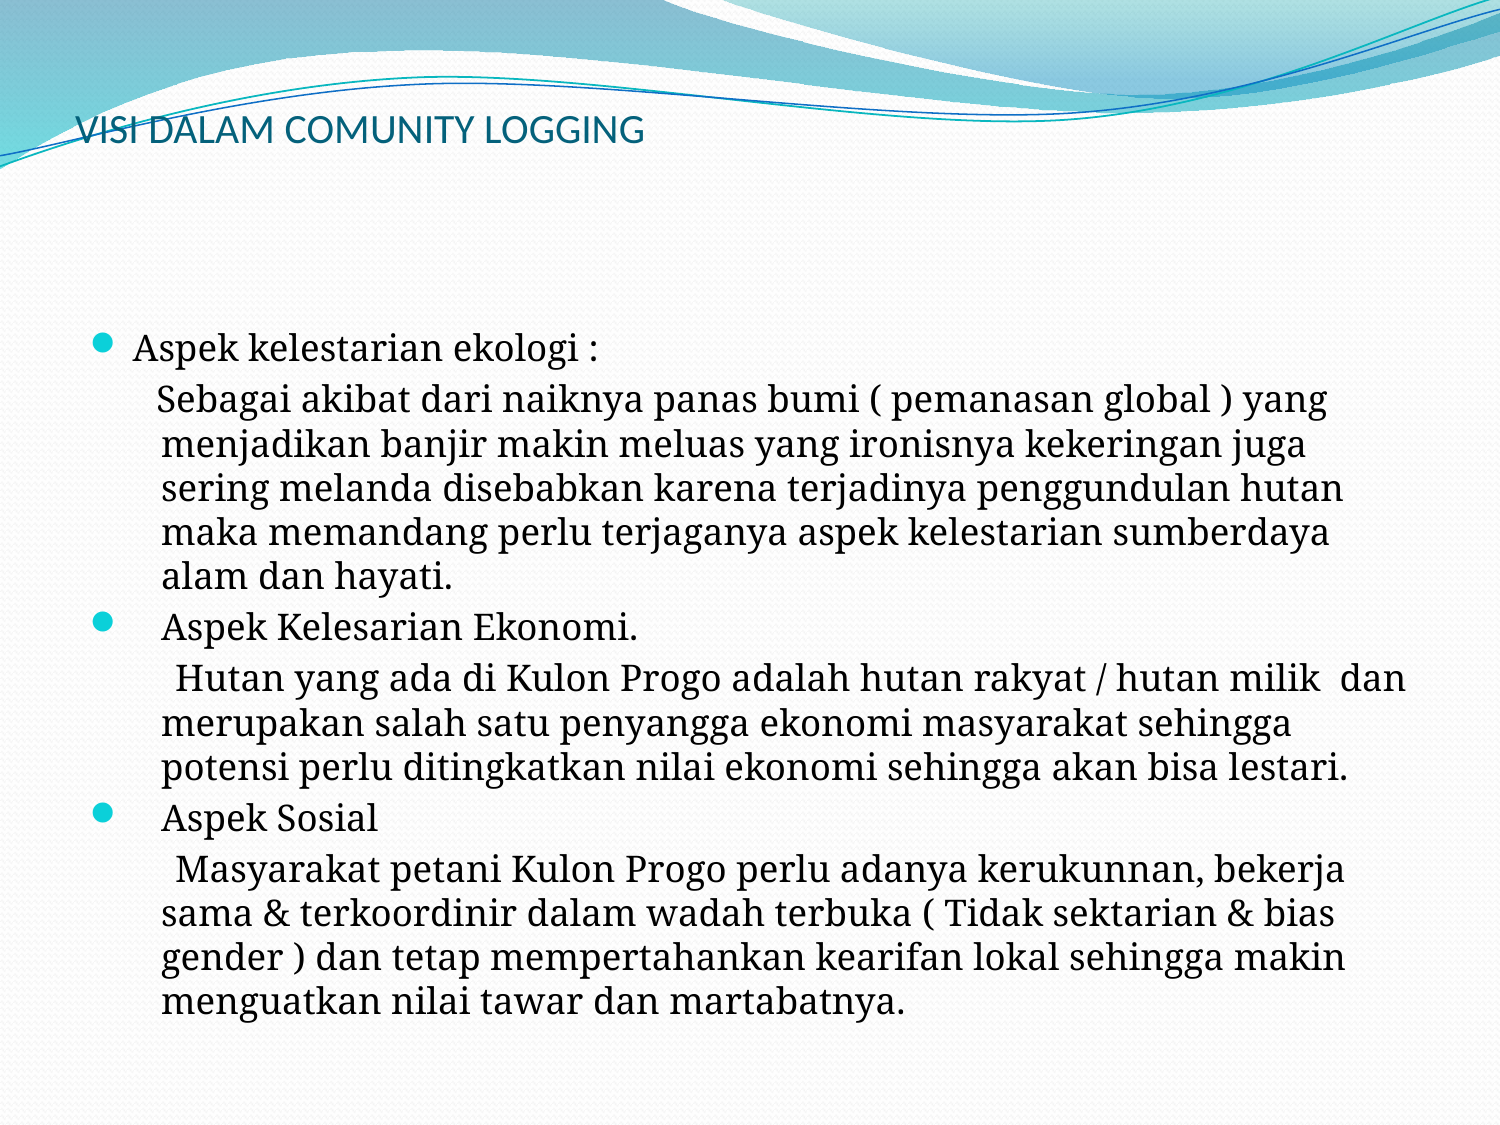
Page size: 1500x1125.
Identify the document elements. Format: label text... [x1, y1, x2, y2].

list Aspek kelestarian ekologi : Sebagai akibat dari naiknya panas bumi ( pemanasan global ) yang menjadikan banjir makin meluas yang ironisnya kekeringan juga sering melanda disebabkan karena terjadinya penggundulan hutan maka memandang perlu terjaganya aspek kelestarian sumberdaya alam dan hayati. Aspek Kelesarian Ekonomi. Hutan yang ada di Kulon Progo adalah hutan rakyat / hutan milik dan merupakan salah satu penyangga ekonomi masyarakat sehingga potensi perlu ditingkatkan nilai ekonomi sehingga akan bisa lestari. Aspek Sosial Masyarakat petani Kulon Progo perlu adanya kerukunnan, bekerja sama & terkoordinir dalam wadah terbuka ( Tidak sektarian & bias gender ) dan tetap mempertahankan kearifan lokal sehingga makin menguatkan nilai tawar dan martabatnya. [75, 317, 1425, 1038]
title VISI DALAM COMUNITY LOGGING [75, 45, 1425, 153]
